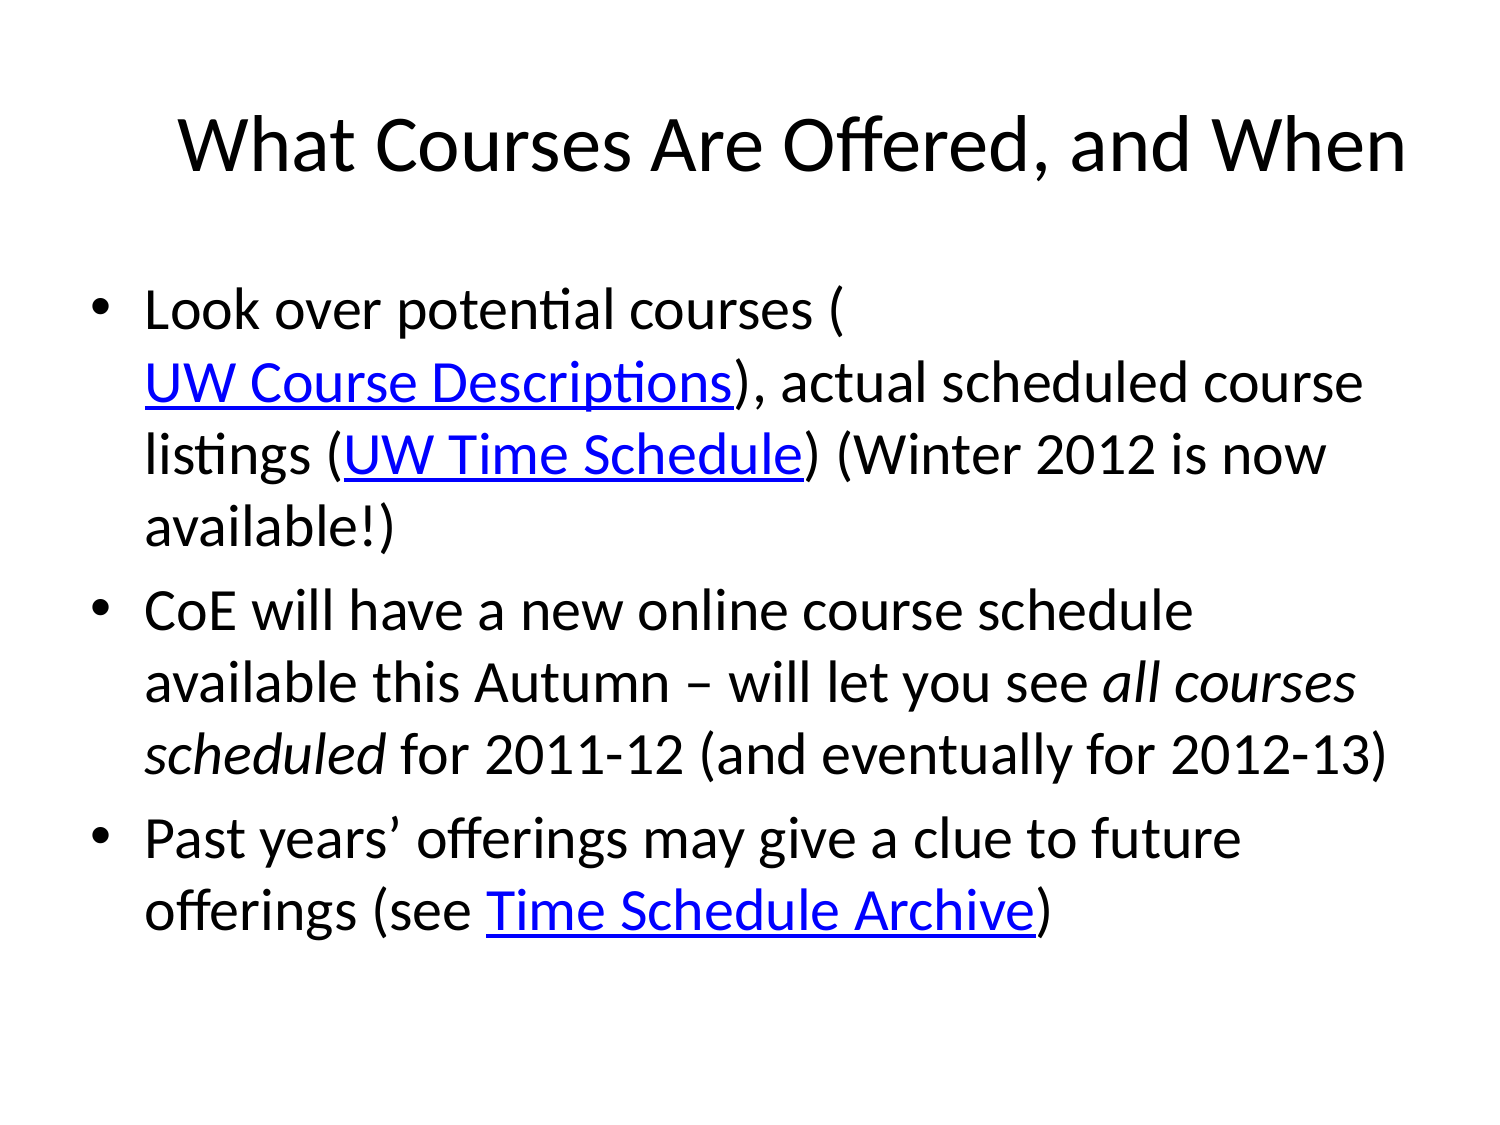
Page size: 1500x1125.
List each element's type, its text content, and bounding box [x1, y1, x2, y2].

title What Courses Are Offered, and When [75, 45, 1425, 233]
list Look over potential courses (UW Course Descriptions), actual scheduled course listings (UW Time Schedule) (Winter 2012 is now available!) CoE will have a new online course schedule available this Autumn – will let you see all courses scheduled for 2011-12 (and eventually for 2012-13) Past years’ offerings may give a clue to future offerings (see Time Schedule Archive) [75, 262, 1425, 1005]
